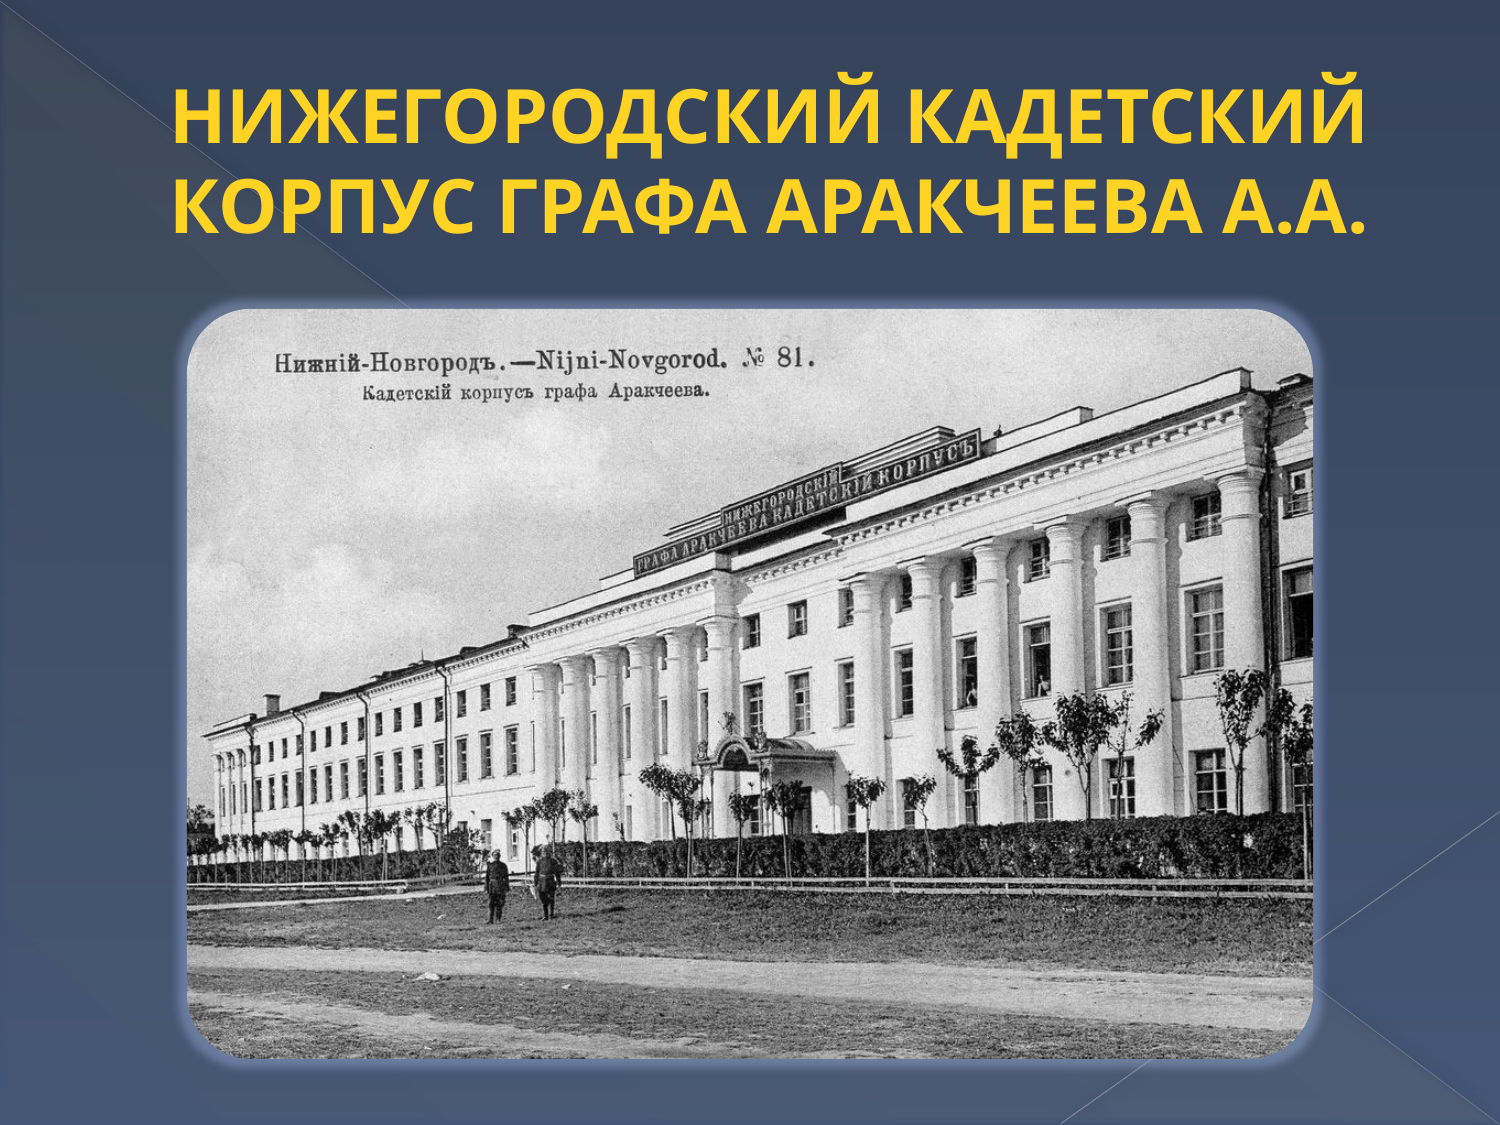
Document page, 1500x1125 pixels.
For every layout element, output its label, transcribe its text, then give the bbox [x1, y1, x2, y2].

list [189, 311, 1312, 1057]
title Нижегородский кадетский корпус графа Аракчеева А.А. [75, 43, 1425, 274]
